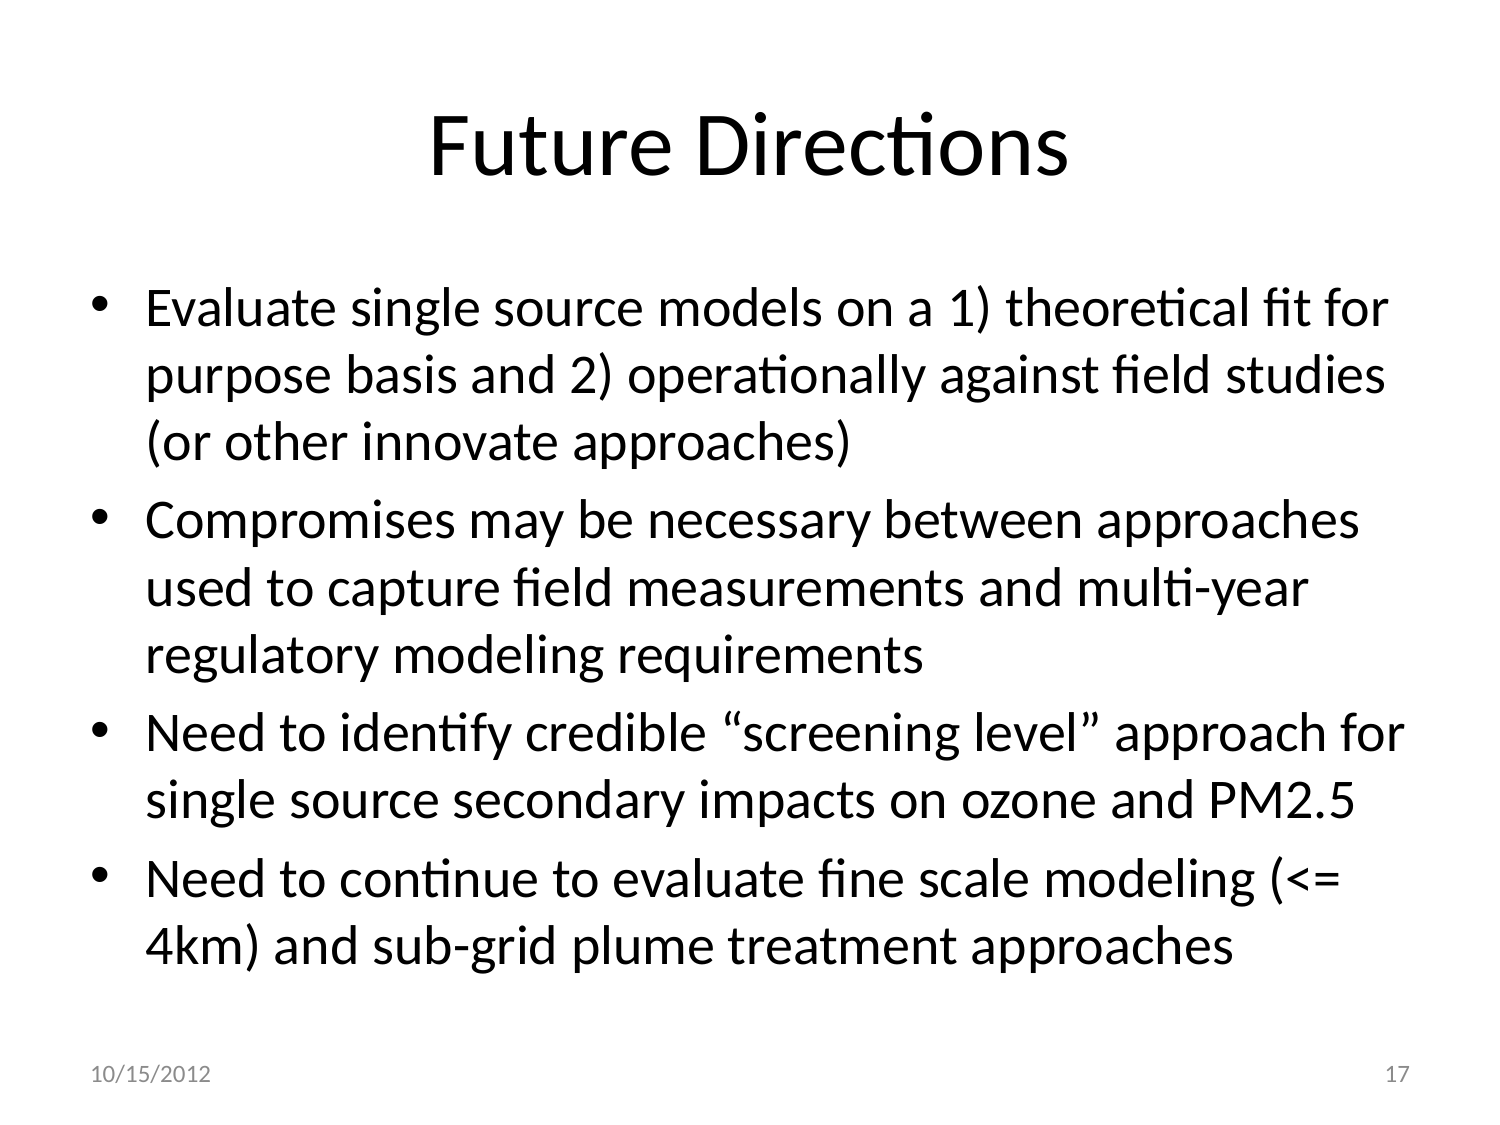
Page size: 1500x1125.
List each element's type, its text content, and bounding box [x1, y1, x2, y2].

list Evaluate single source models on a 1) theoretical fit for purpose basis and 2) operationally against field studies (or other innovate approaches) Compromises may be necessary between approaches used to capture field measurements and multi-year regulatory modeling requirements Need to identify credible “screening level” approach for single source secondary impacts on ozone and PM2.5 Need to continue to evaluate fine scale modeling (<= 4km) and sub-grid plume treatment approaches [75, 262, 1425, 1005]
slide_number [75, 1042, 425, 1103]
slide_number 17 [1074, 1042, 1425, 1103]
title Future Directions [75, 45, 1425, 233]
